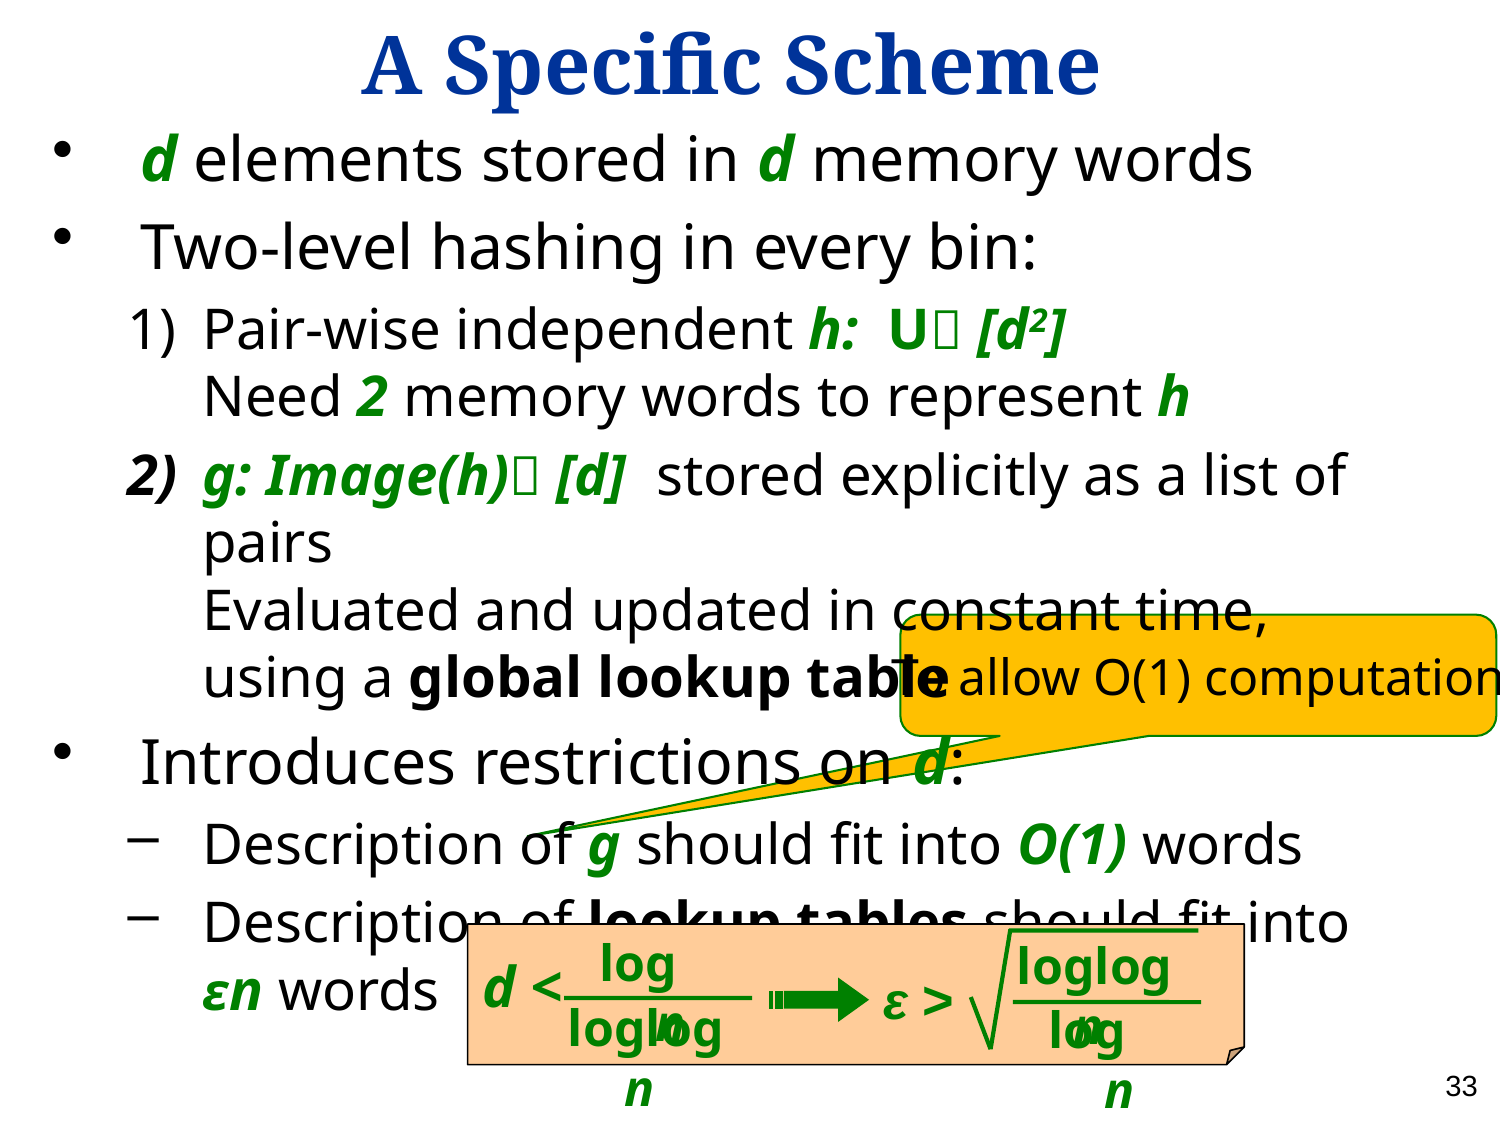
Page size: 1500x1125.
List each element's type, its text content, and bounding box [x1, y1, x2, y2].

list d elements stored in d memory words Two-level hashing in every bin: Pair-wise independent h: U [d2] Need 2 memory words to represent h g: Image(h) [d] stored explicitly as a list of pairs Evaluated and updated in constant time, using a global lookup table Introduces restrictions on d: Description of g should fit into O(1) words Description of lookup tables should fit into εn words [37, 111, 1465, 983]
text_box [784, 979, 854, 1021]
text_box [552, 923, 769, 1060]
text_box d < [467, 923, 551, 1065]
title A Specific Scheme [336, 11, 1128, 111]
slide_number 33 [1142, 1059, 1494, 1103]
text_box d < [769, 923, 1245, 1065]
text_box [859, 927, 1218, 1058]
text_box To allow O(1) computation [1465, 614, 1497, 736]
text_box [775, 991, 782, 1008]
